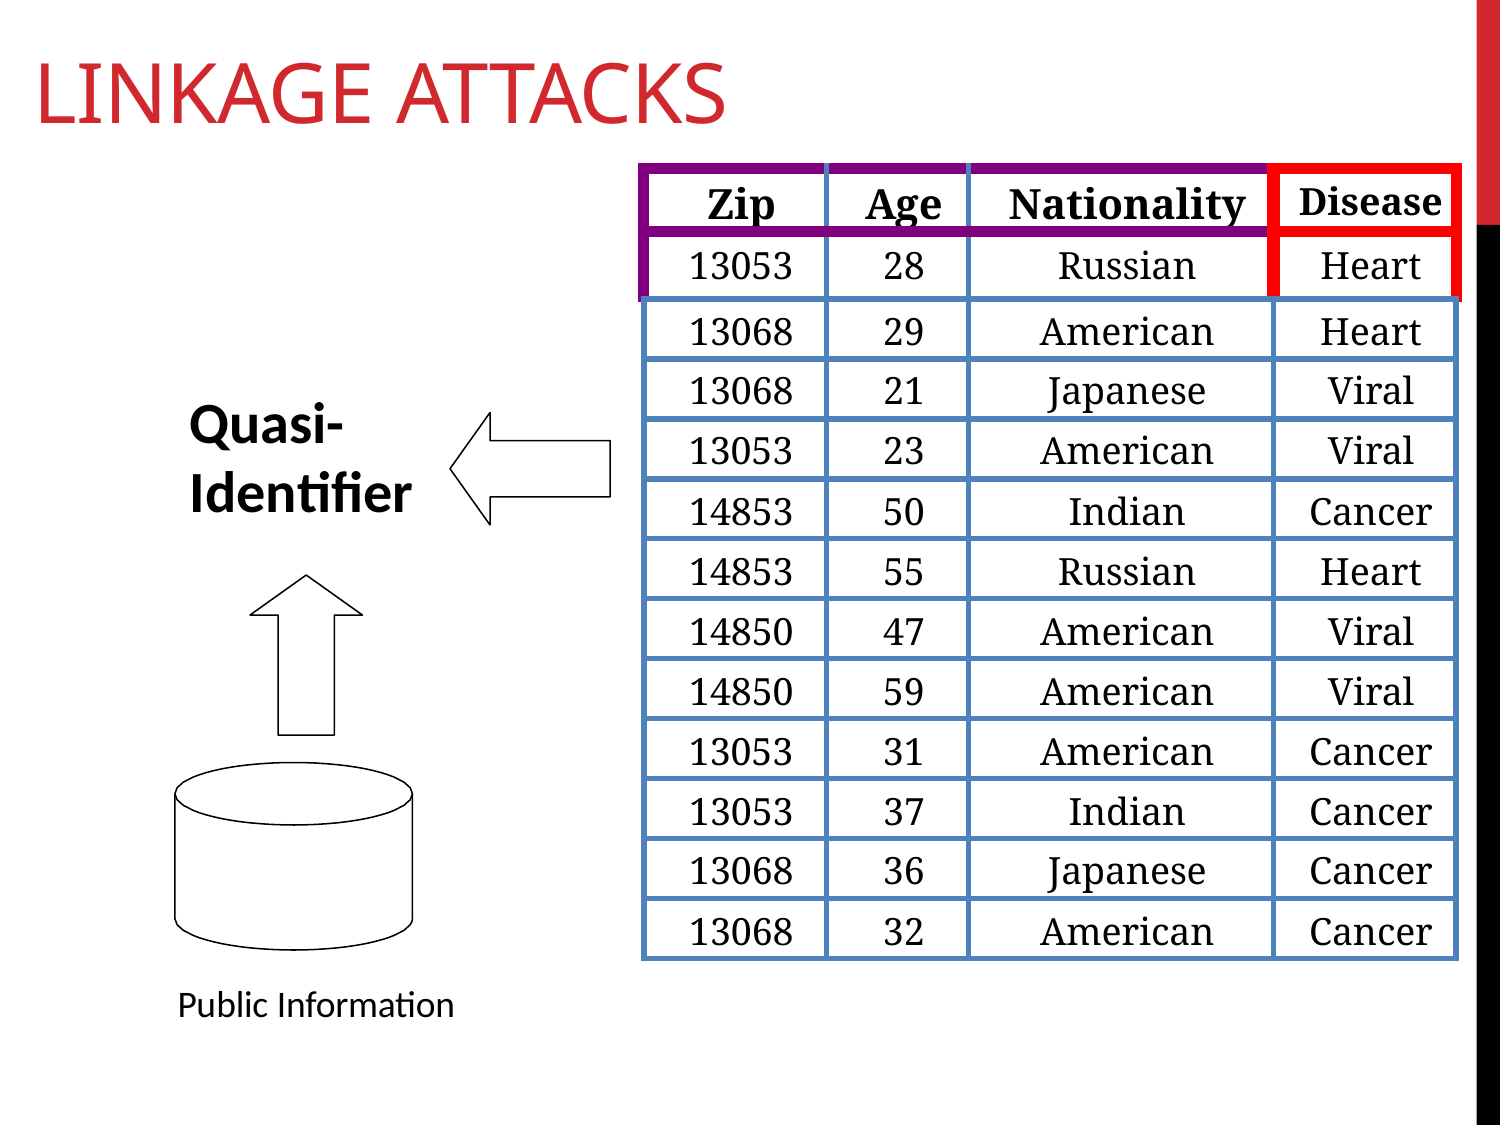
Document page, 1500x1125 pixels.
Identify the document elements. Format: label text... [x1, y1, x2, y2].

table_cell 28 [829, 237, 966, 296]
table_cell 37 [829, 781, 966, 836]
table_cell 55 [829, 541, 966, 596]
table_cell Viral [1276, 422, 1453, 476]
table_cell 13053 [649, 237, 824, 296]
table_cell 29 [829, 302, 966, 356]
table_cell 21 [829, 362, 966, 416]
table_cell Heart [1276, 541, 1453, 596]
text_box [249, 575, 363, 736]
table_cell 13068 [647, 901, 824, 956]
text_box [174, 762, 413, 951]
table_cell Cancer [1276, 841, 1453, 896]
table_cell 14850 [647, 661, 824, 716]
table_cell Cancer [1276, 781, 1453, 836]
table_cell Indian [971, 482, 1271, 536]
table_cell Viral [1276, 661, 1453, 716]
title Linkage Attacks [31, 0, 1011, 141]
table_cell Indian [971, 781, 1271, 836]
text_box Public Information [175, 978, 461, 1026]
table_cell Heart [1280, 237, 1451, 296]
table_cell Japanese [971, 841, 1271, 896]
table_cell 59 [829, 661, 966, 716]
table_cell Cancer [1276, 721, 1453, 776]
table_cell American [971, 601, 1271, 656]
table_header Nationality [971, 174, 1267, 226]
table_cell 13068 [647, 362, 824, 416]
table_cell 13053 [647, 422, 824, 476]
table_cell American [971, 901, 1271, 956]
table_cell 23 [829, 422, 966, 476]
table_cell Cancer [1276, 482, 1453, 536]
text_box [450, 412, 611, 526]
table_cell Russian [971, 541, 1271, 596]
table_cell American [971, 661, 1271, 716]
table_cell 13053 [647, 781, 824, 836]
text_box Quasi- Identifier [187, 382, 417, 525]
table_cell 13068 [647, 841, 824, 896]
table_cell American [971, 302, 1271, 356]
table_cell Japanese [971, 362, 1271, 416]
table_cell Russian [971, 237, 1267, 296]
table_cell 50 [829, 482, 966, 536]
table_cell 14850 [647, 601, 824, 656]
table_header Zip [649, 174, 824, 226]
table_cell 31 [829, 721, 966, 776]
table_cell 13068 [647, 302, 824, 356]
table_cell 47 [829, 601, 966, 656]
table_cell Viral [1276, 362, 1453, 416]
table_cell 36 [829, 841, 966, 896]
table_header Disease [1280, 174, 1451, 226]
table_cell 14853 [647, 541, 824, 596]
table_cell 14853 [647, 482, 824, 536]
table_cell 13053 [647, 721, 824, 776]
table_cell American [971, 422, 1271, 476]
table_cell Heart [1276, 302, 1453, 356]
table_cell 32 [829, 901, 966, 956]
table_cell Viral [1276, 601, 1453, 656]
table_cell American [971, 721, 1271, 776]
table_cell Cancer [1276, 901, 1453, 956]
table_header Age [829, 174, 966, 226]
